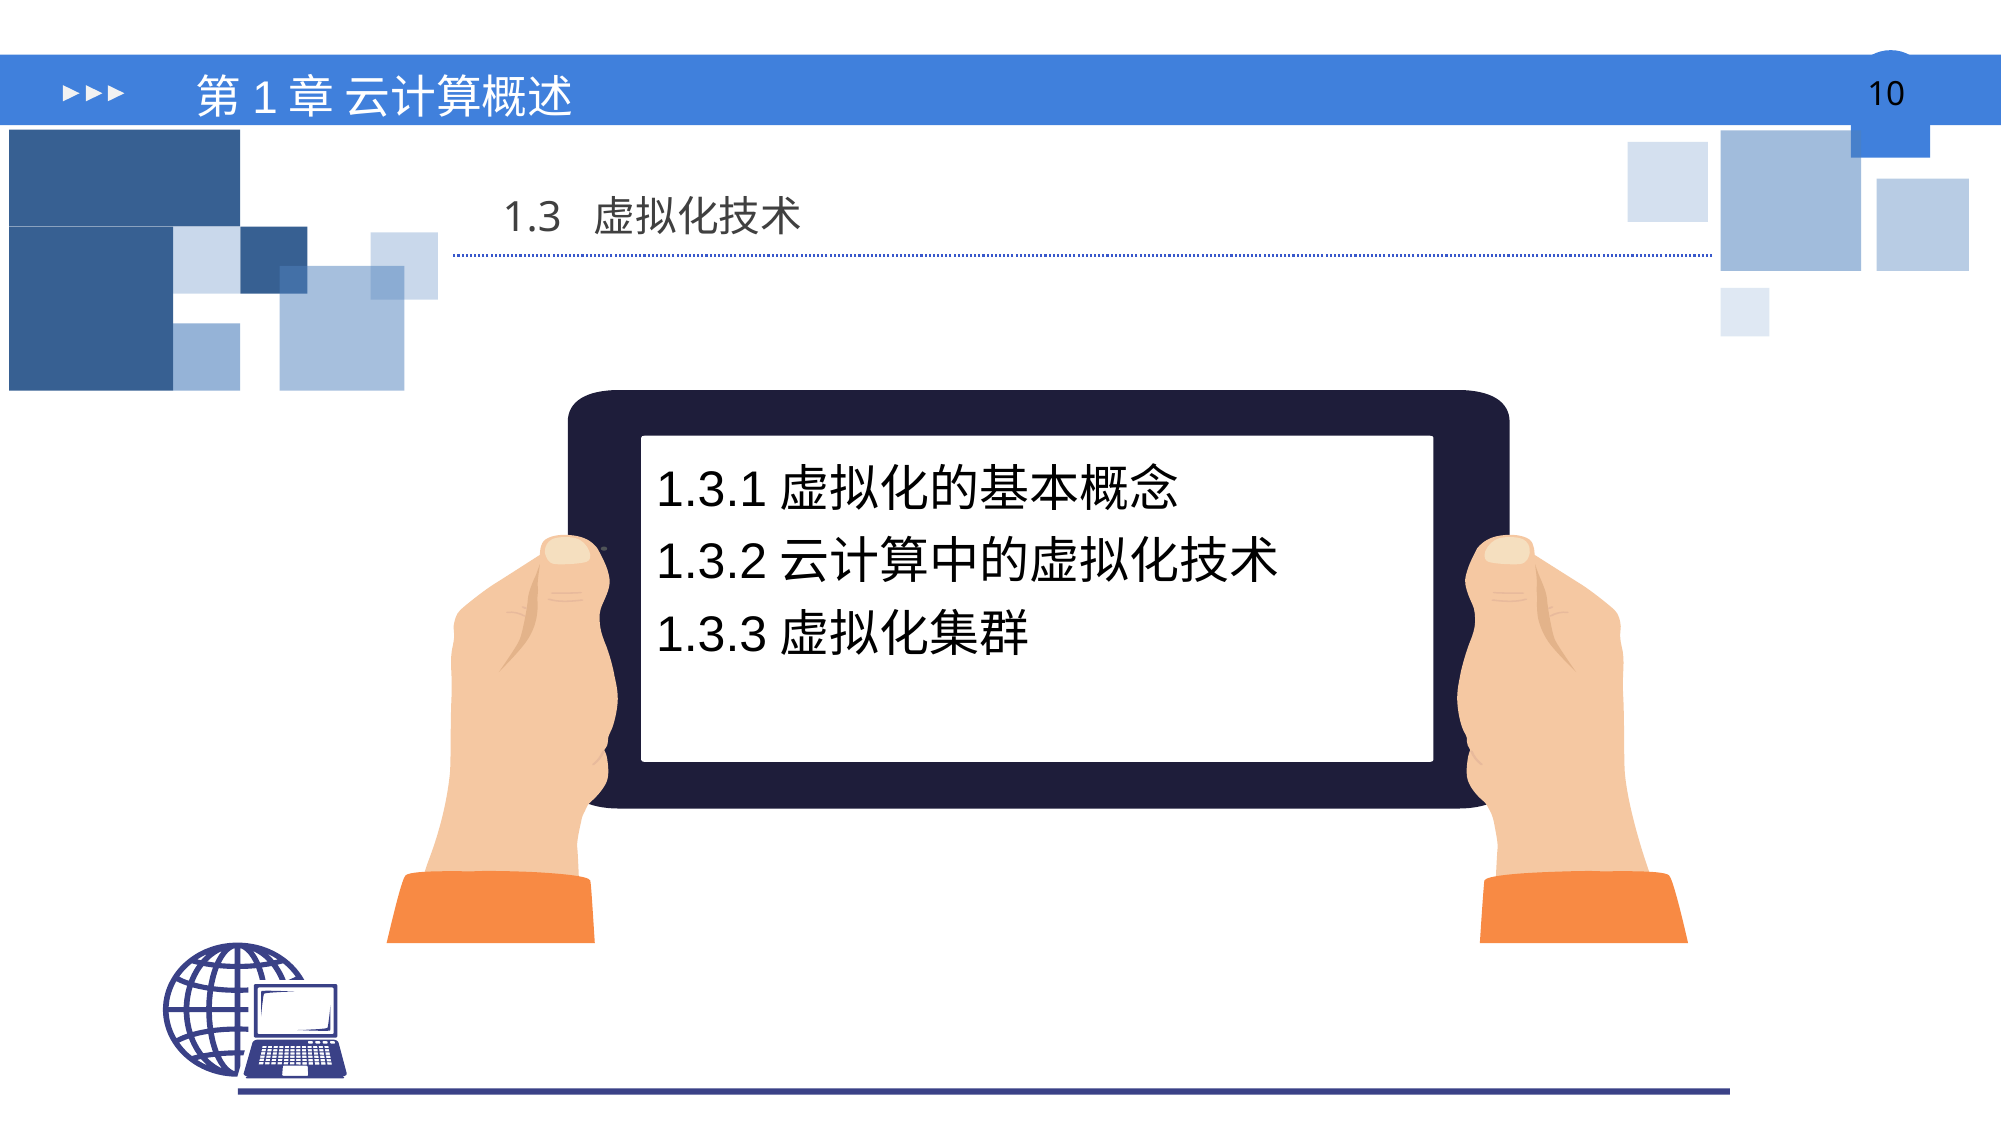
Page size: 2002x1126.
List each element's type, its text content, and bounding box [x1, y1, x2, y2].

text_box 1.3 虚拟化技术 [487, 182, 1088, 283]
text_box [386, 389, 1689, 944]
title 第1章 云计算概述 [175, 62, 1256, 129]
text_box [162, 942, 1731, 1095]
